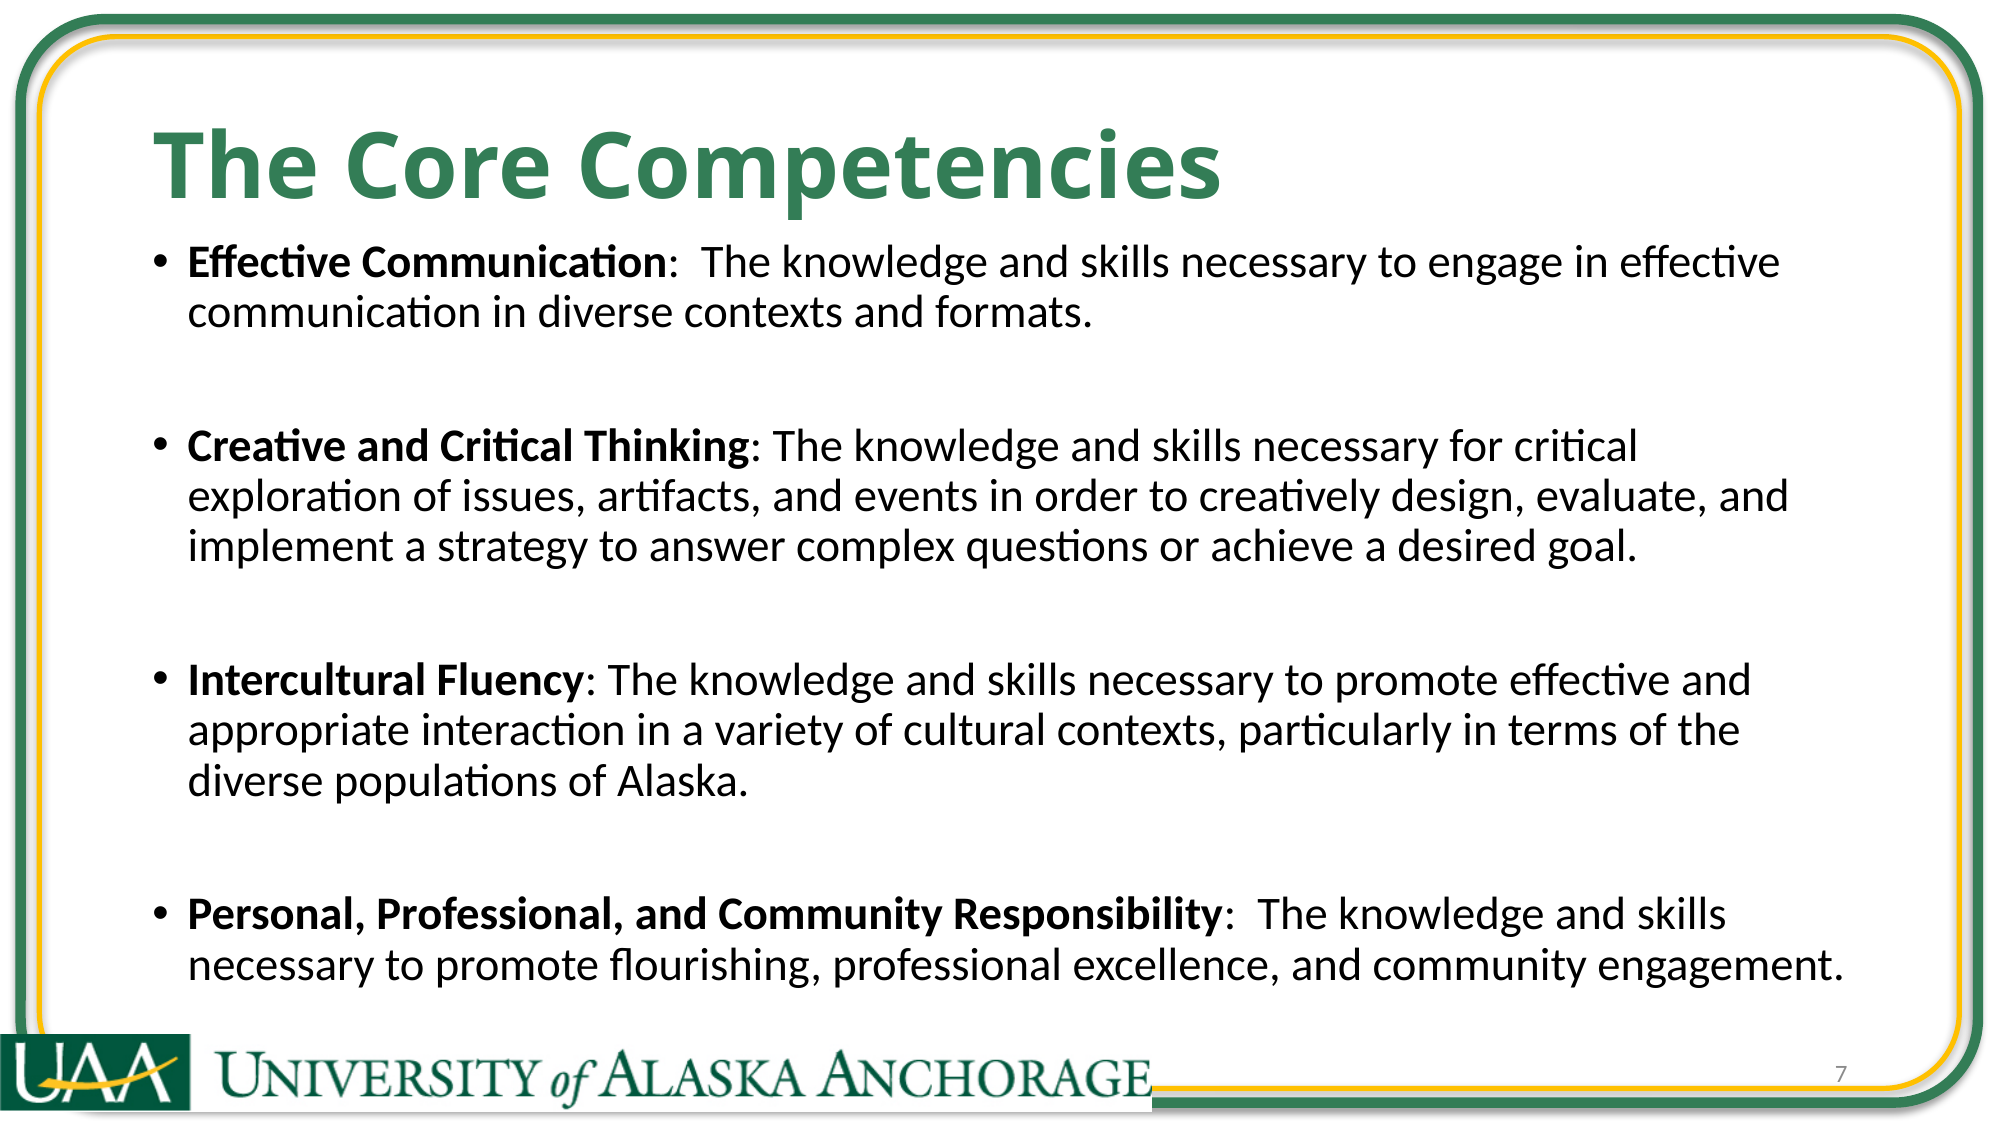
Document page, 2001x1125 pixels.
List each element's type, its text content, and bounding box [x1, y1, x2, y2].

title The Core Competencies [137, 59, 1863, 230]
picture [0, 1034, 1152, 1112]
slide_number 7 [1412, 1042, 1863, 1103]
list Effective Communication: The knowledge and skills necessary to engage in effective communication in diverse contexts and formats. Creative and Critical Thinking: The knowledge and skills necessary for critical exploration of issues, artifacts, and events in order to creatively design, evaluate, and implement a strategy to answer complex questions or achieve a desired goal. Intercultural Fluency: The knowledge and skills necessary to promote effective and appropriate interaction in a variety of cultural contexts, particularly in terms of the diverse populations of Alaska. Personal, Professional, and Community Responsibility: The knowledge and skills necessary to promote flourishing, professional excellence, and community engagement. [137, 230, 1863, 1014]
